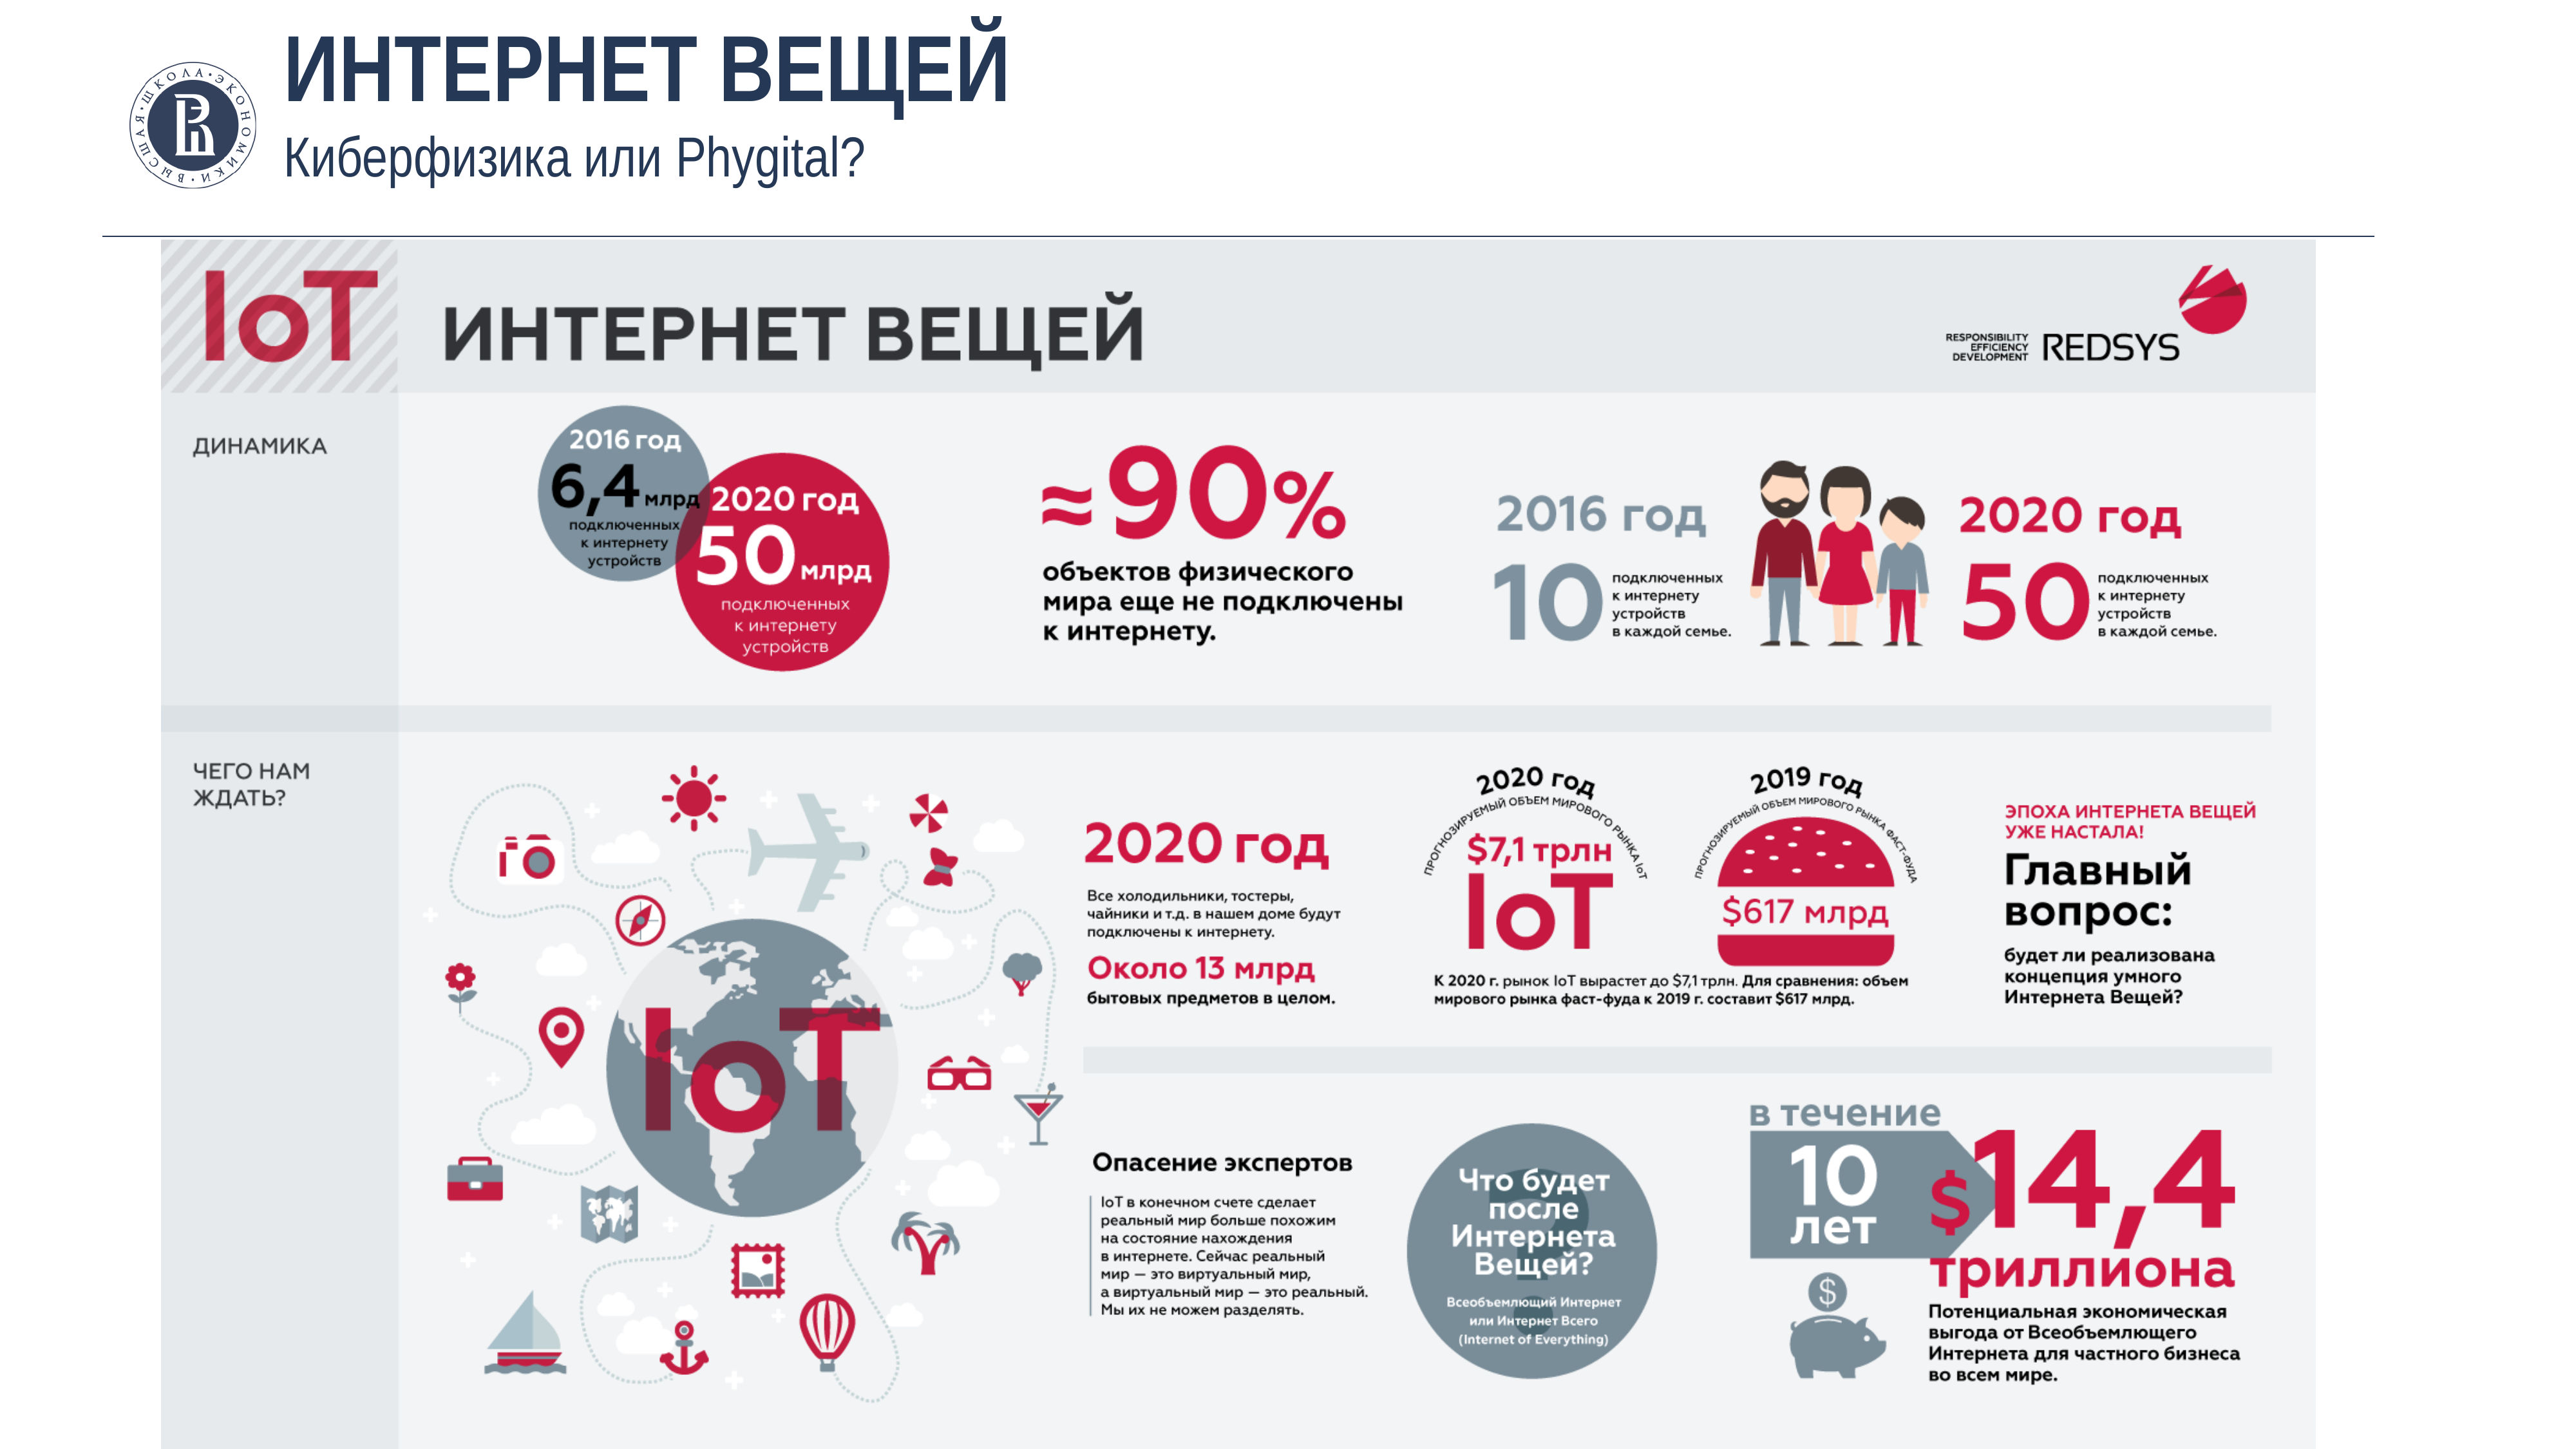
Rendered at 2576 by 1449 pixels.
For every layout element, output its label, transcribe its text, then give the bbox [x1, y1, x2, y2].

picture [129, 62, 256, 189]
picture [161, 240, 2316, 1449]
text_box Интернет вещей Киберфизика или Phygital? [276, 0, 1975, 207]
